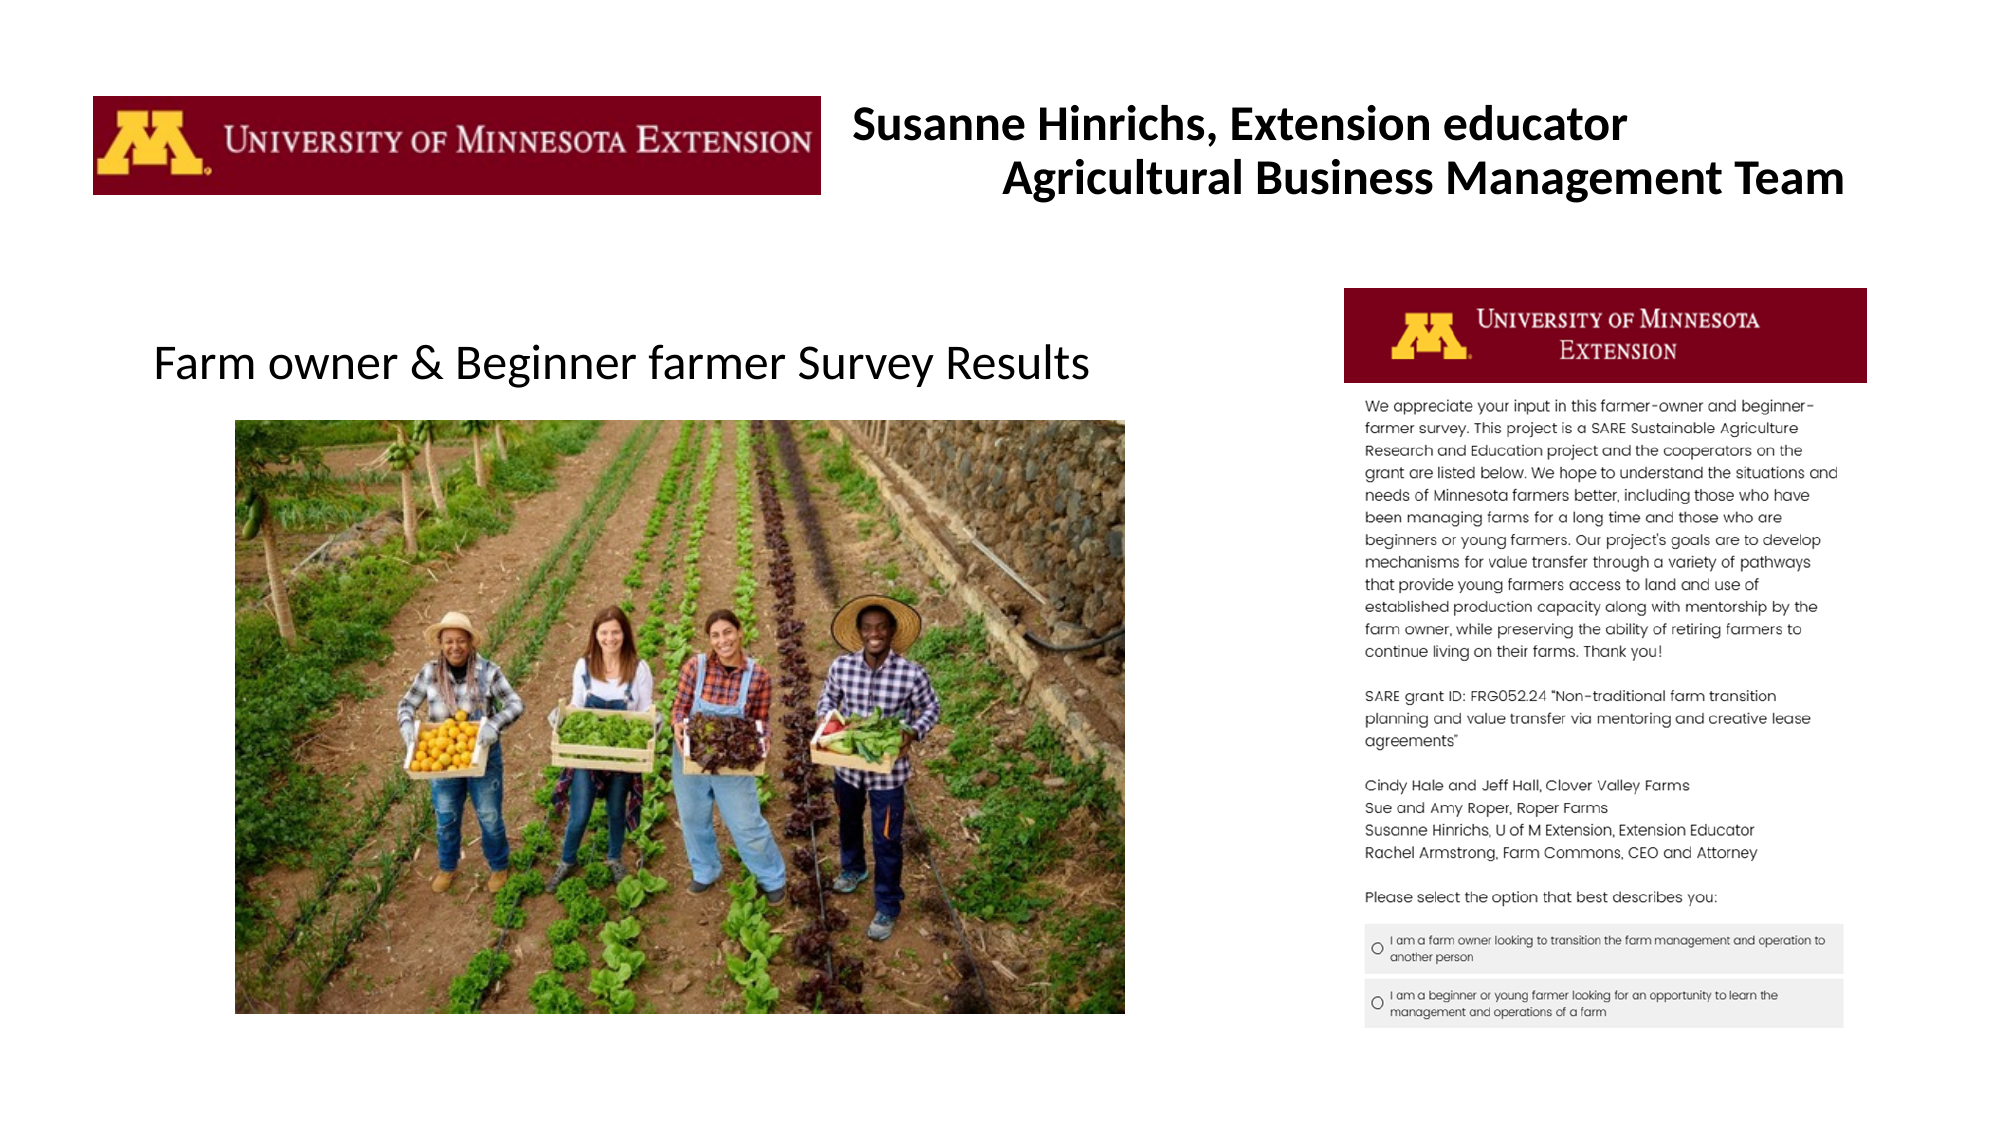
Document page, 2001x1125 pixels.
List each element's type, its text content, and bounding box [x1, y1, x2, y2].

title Susanne Hinrichs, Extension educator Agricultural Business Management Team [837, 78, 2000, 213]
picture [235, 419, 1125, 1014]
picture [93, 96, 821, 195]
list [1344, 288, 1873, 1074]
text_box Farm owner & Beginner farmer Survey Results [138, 322, 1106, 397]
